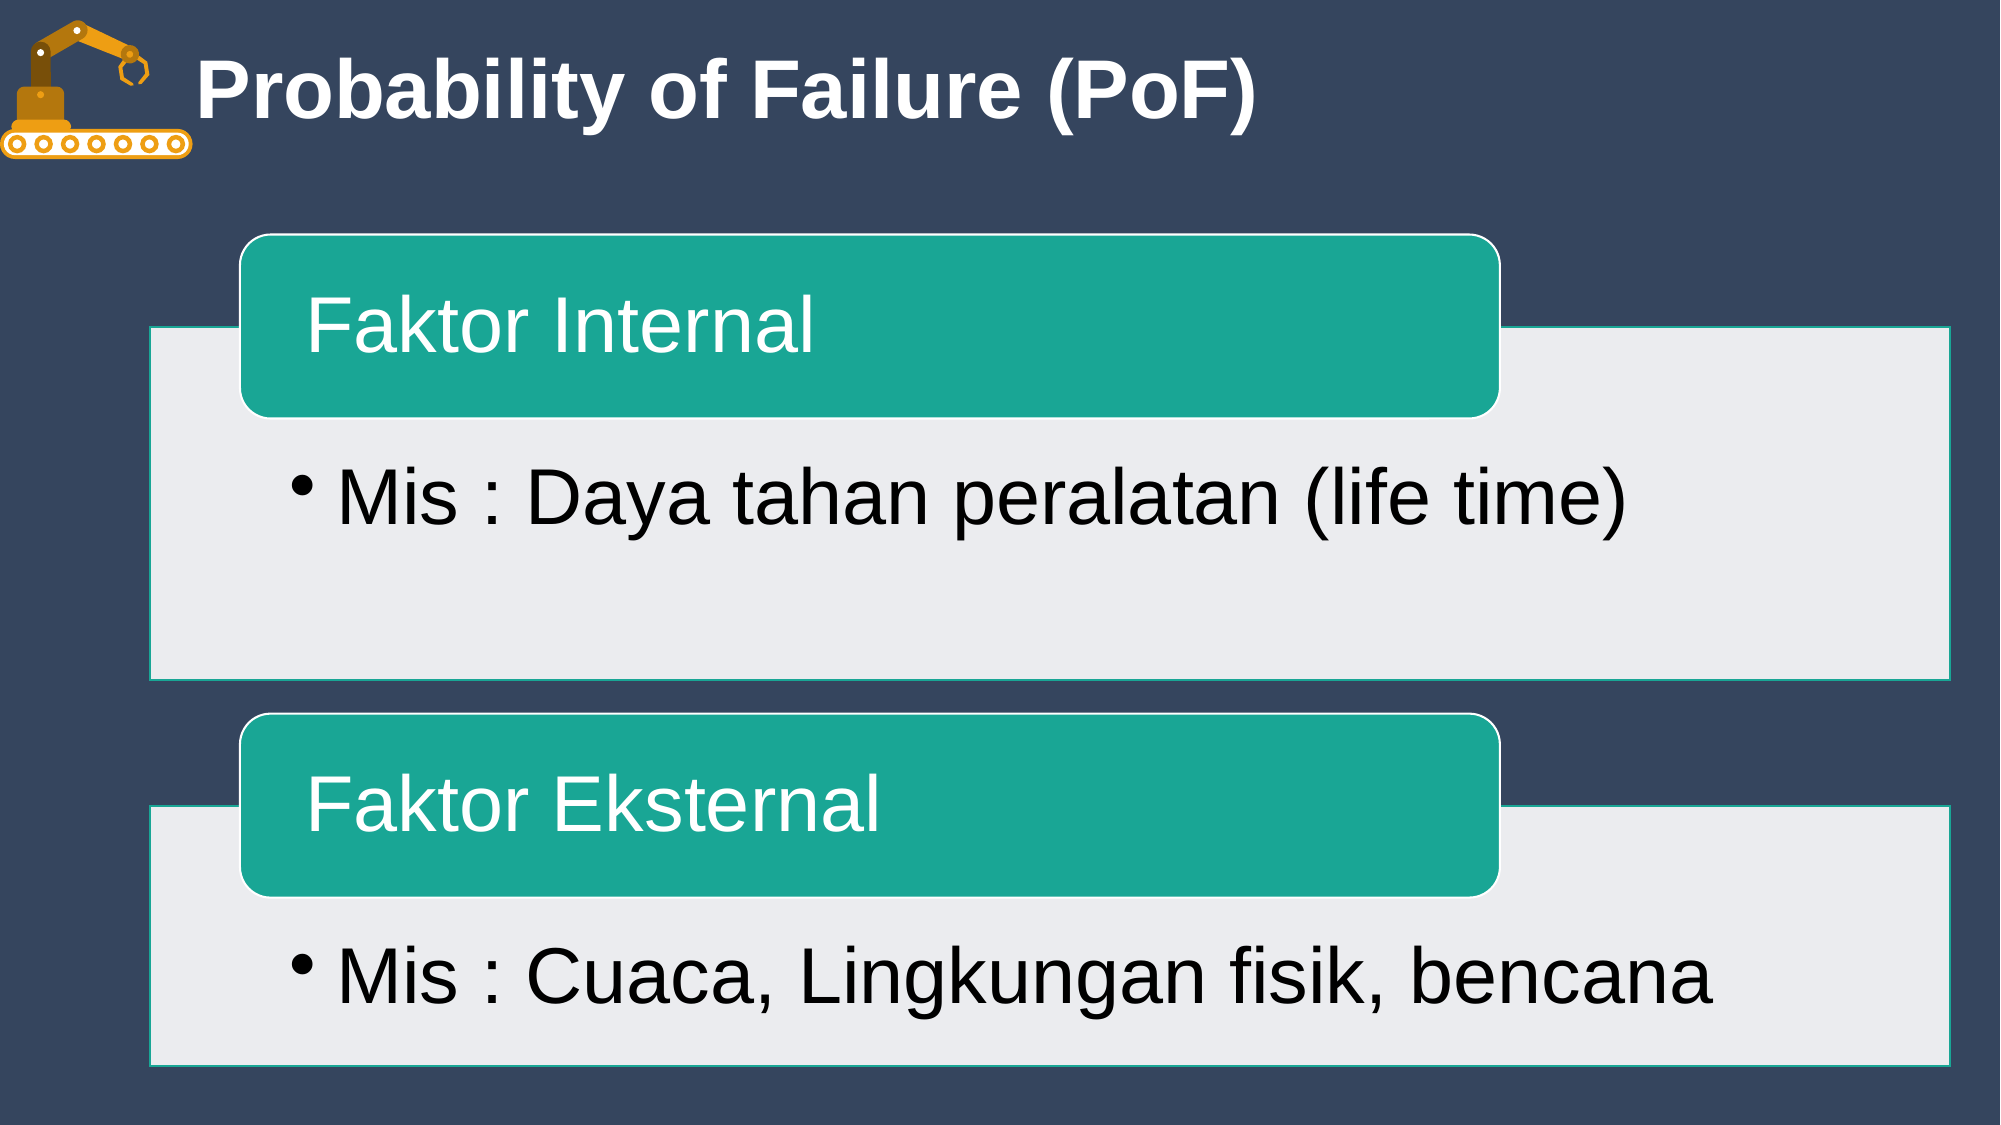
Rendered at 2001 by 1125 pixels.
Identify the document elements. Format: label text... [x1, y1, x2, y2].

text_box Probability of Failure (PoF) [193, 27, 1275, 143]
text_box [149, 232, 1950, 1068]
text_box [0, 26, 193, 160]
